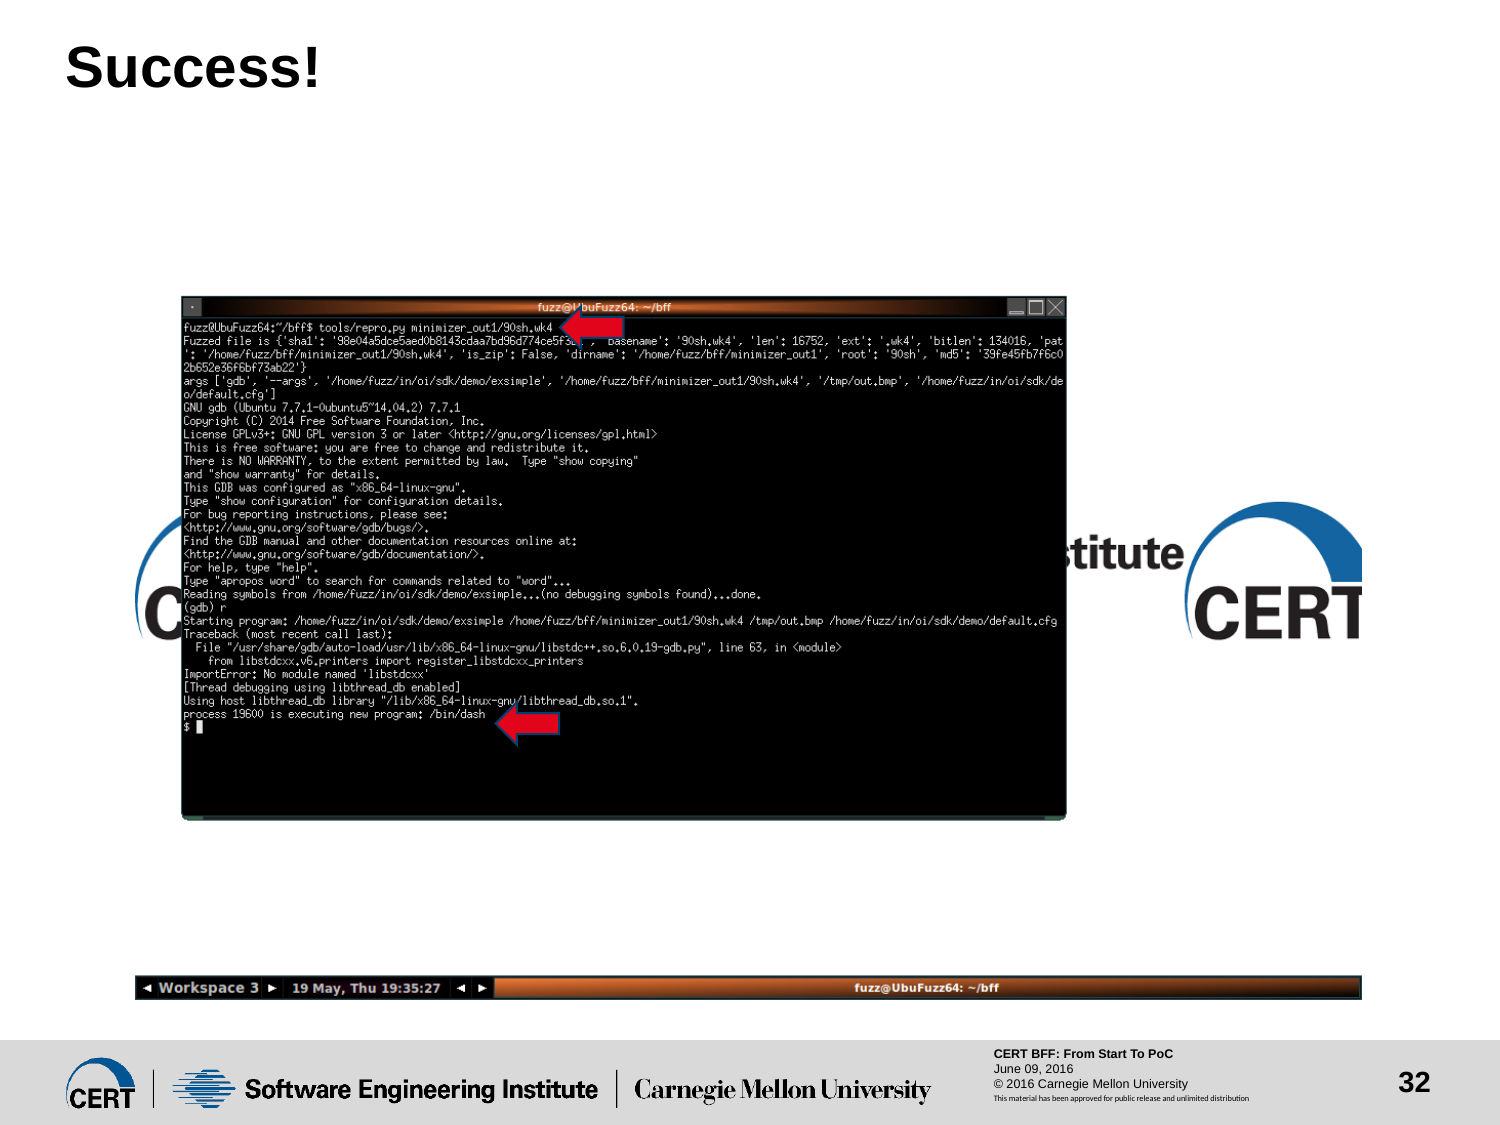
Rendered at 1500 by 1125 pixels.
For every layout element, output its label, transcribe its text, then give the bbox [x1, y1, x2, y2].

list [135, 177, 1362, 1000]
picture [56, 1050, 942, 1113]
title Success! [65, 37, 1313, 148]
